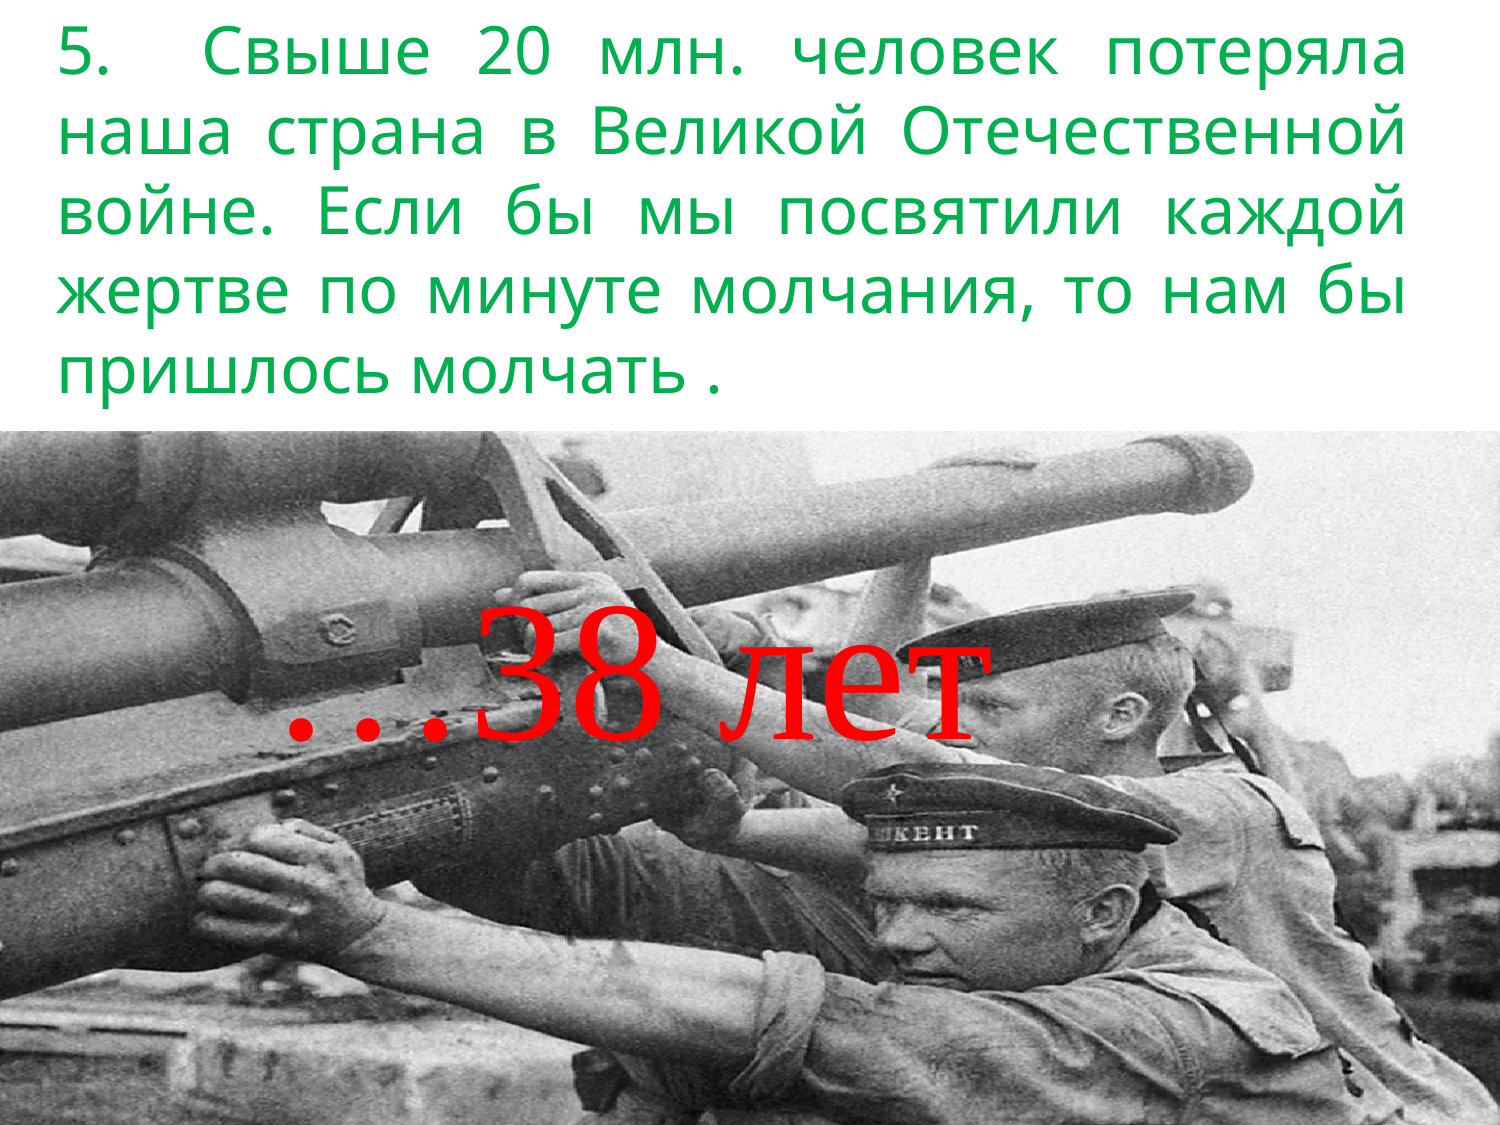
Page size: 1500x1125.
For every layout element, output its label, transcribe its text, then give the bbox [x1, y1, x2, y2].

picture [0, 431, 1500, 1125]
list 5. Свыше 20 млн. человек потеряла наша страна в Великой Отечественной войне. Если бы мы посвятили каждой жертве по минуте молчания, то нам бы пришлось молчать . [41, 0, 1425, 429]
